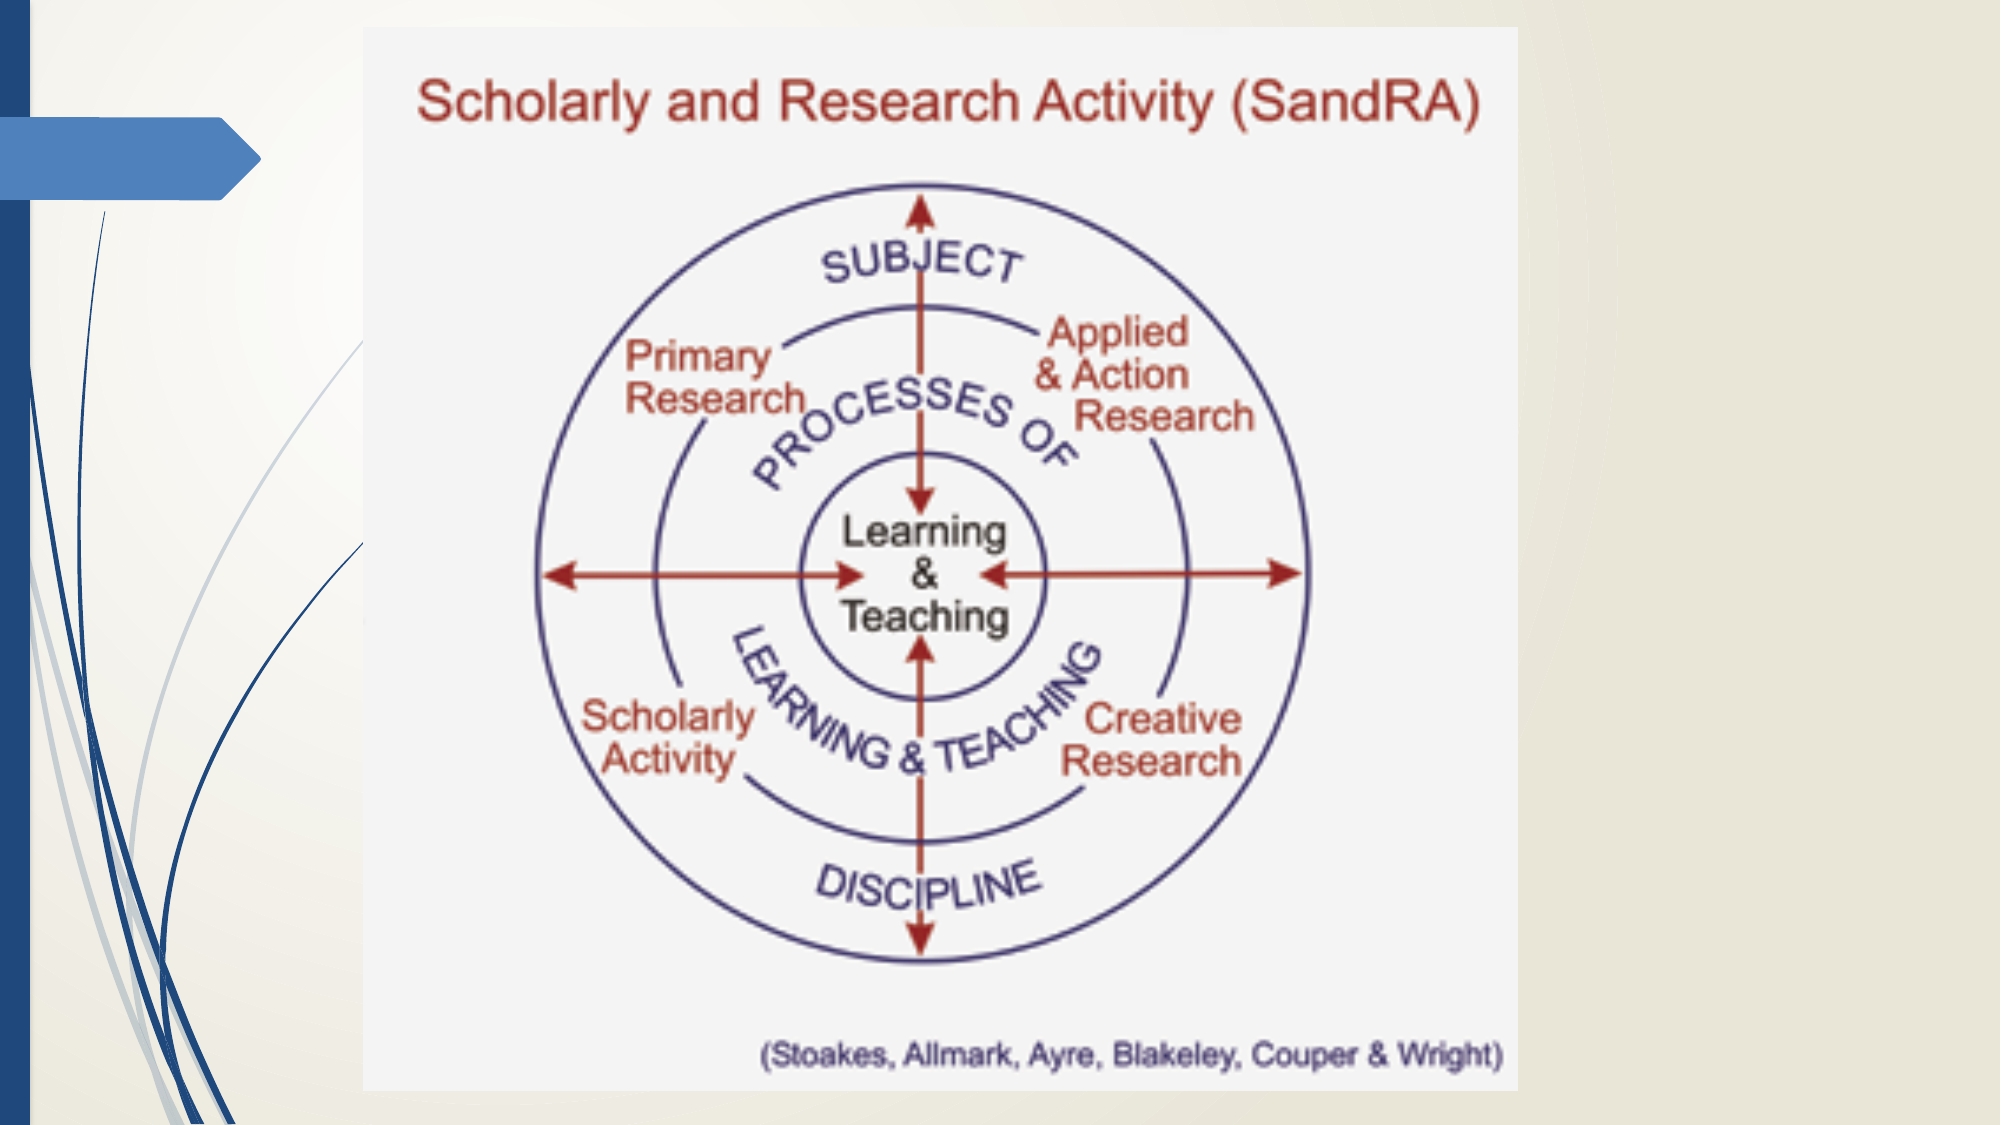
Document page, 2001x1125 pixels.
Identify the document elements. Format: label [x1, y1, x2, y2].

picture [362, 27, 1519, 1091]
